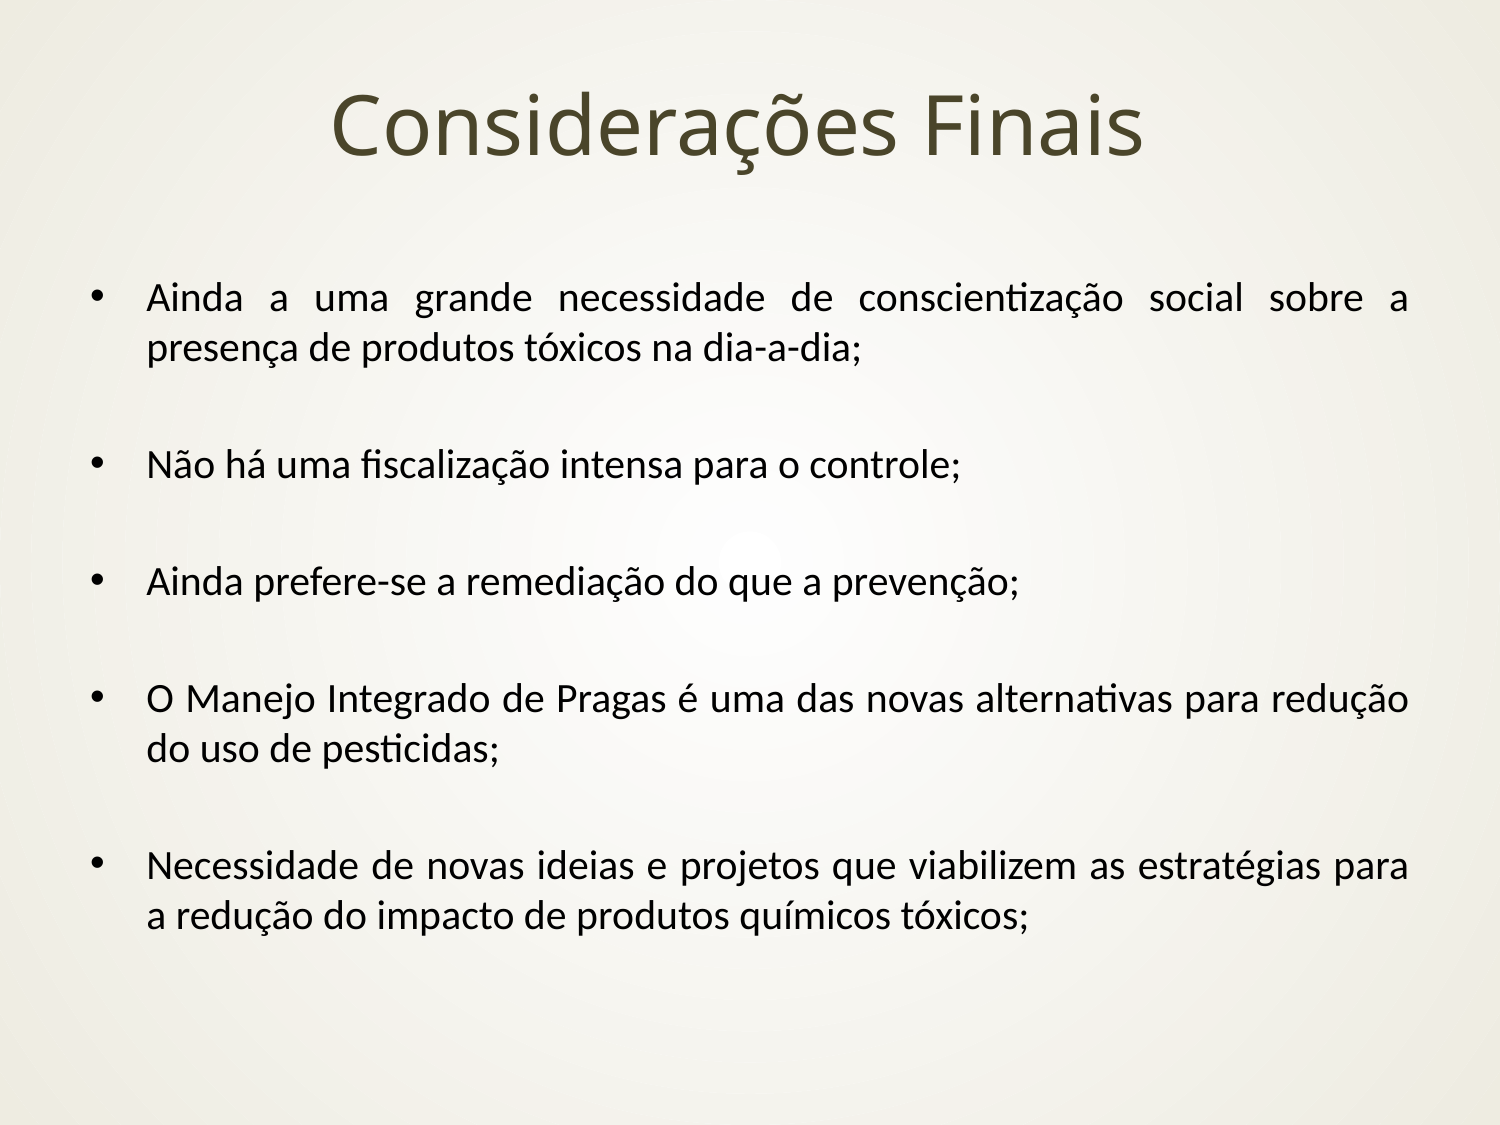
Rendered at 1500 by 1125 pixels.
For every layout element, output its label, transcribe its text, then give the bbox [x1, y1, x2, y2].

list Ainda a uma grande necessidade de conscientização social sobre a presença de produtos tóxicos na dia-a-dia; Não há uma fiscalização intensa para o controle; Ainda prefere-se a remediação do que a prevenção; O Manejo Integrado de Pragas é uma das novas alternativas para redução do uso de pesticidas; Necessidade de novas ideias e projetos que viabilizem as estratégias para a redução do impacto de produtos químicos tóxicos; [75, 262, 1425, 1005]
title Considerações Finais [58, 46, 1418, 197]
